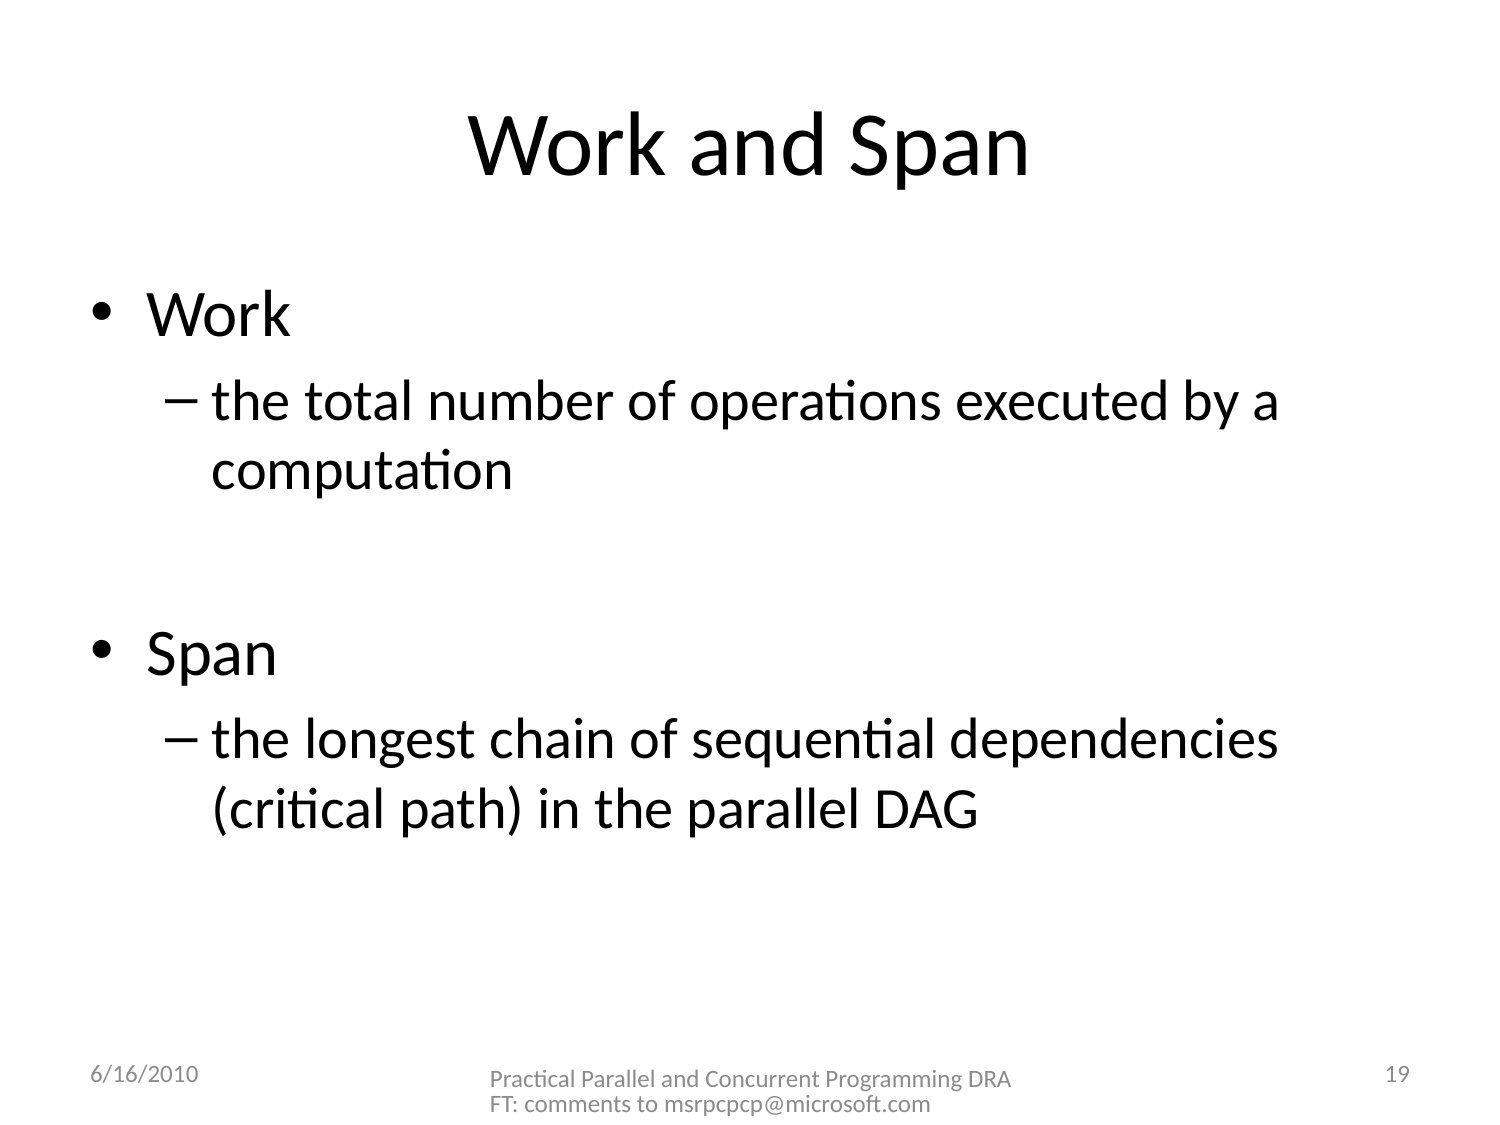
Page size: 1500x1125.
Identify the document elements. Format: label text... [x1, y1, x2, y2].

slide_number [75, 1042, 425, 1103]
title Work and Span [75, 45, 1425, 233]
list Work the total number of operations executed by a computation Span the longest chain of sequential dependencies (critical path) in the parallel DAG [75, 262, 1425, 1005]
slide_number 19 [1074, 1042, 1425, 1103]
footer Practical Parallel and Concurrent Programming DRAFT: comments to msrpcpcp@microsoft.com [474, 1055, 1038, 1100]
